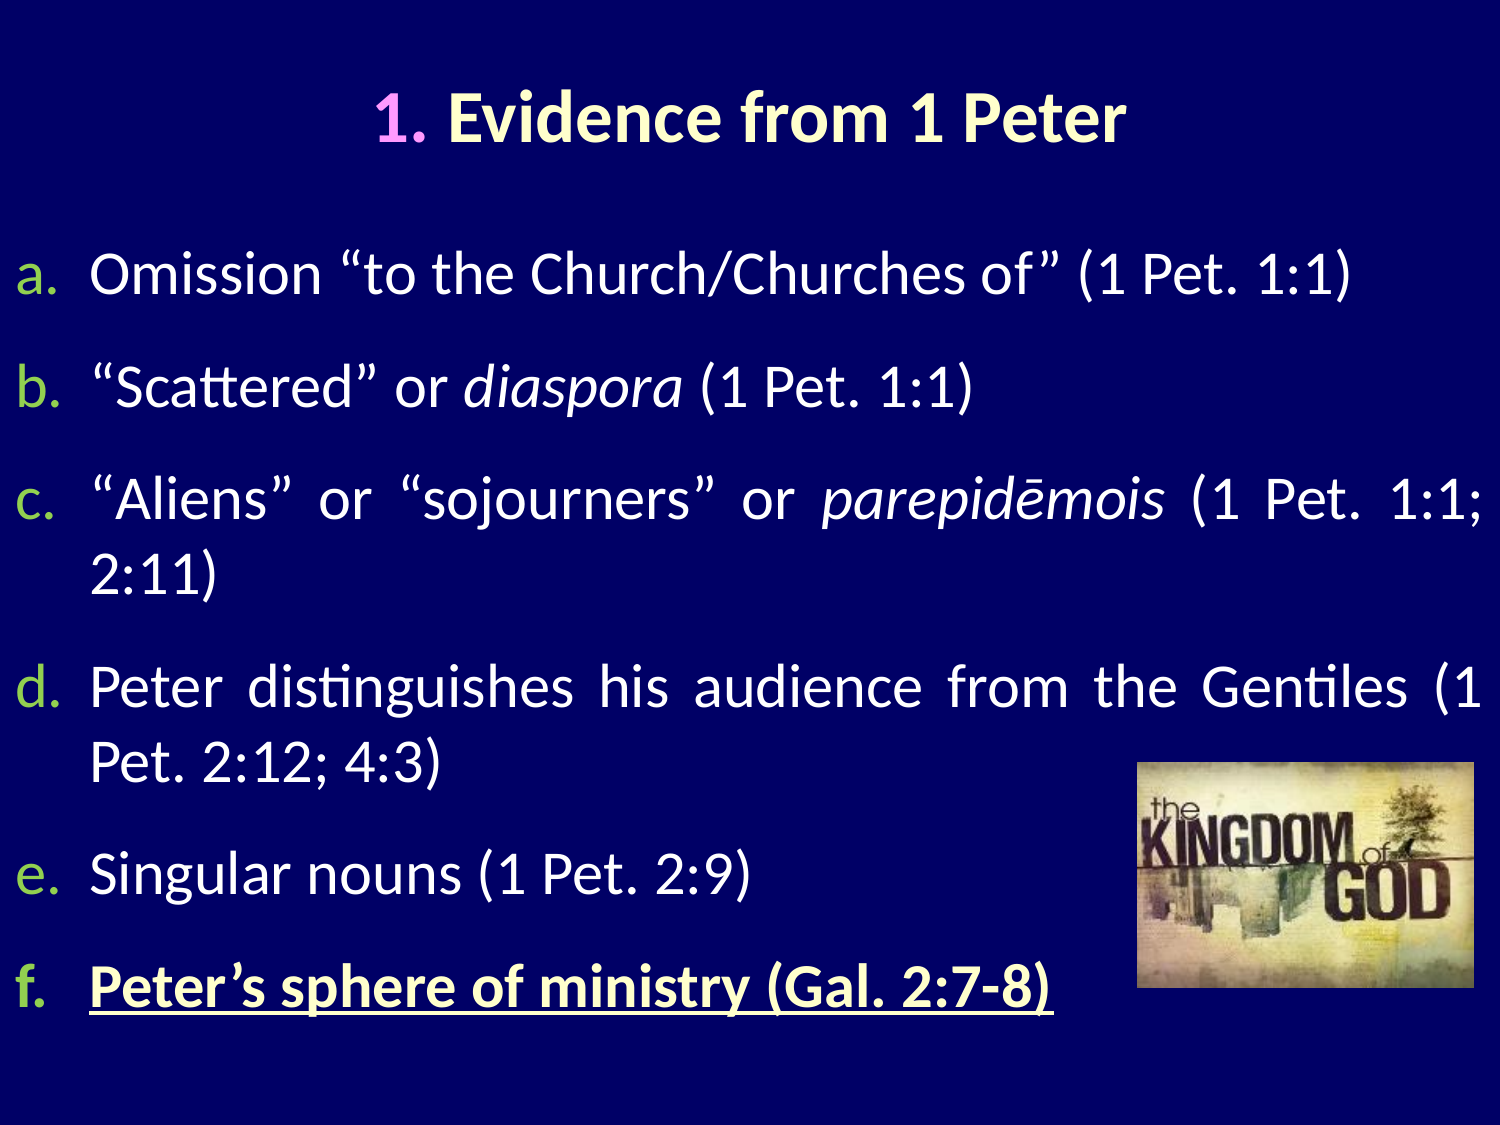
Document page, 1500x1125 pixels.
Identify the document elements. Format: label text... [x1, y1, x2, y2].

picture [1137, 762, 1474, 988]
list Omission “to the Church/Churches of” (1 Pet. 1:1) “Scattered” or diaspora (1 Pet. 1:1) “Aliens” or “sojourners” or parepidēmois (1 Pet. 1:1; 2:11) Peter distinguishes his audience from the Gentiles (1 Pet. 2:12; 4:3) Singular nouns (1 Pet. 2:9) Peter’s sphere of ministry (Gal. 2:7-8) [0, 224, 1500, 1026]
title Evidence from 1 Peter [18, 37, 1482, 188]
